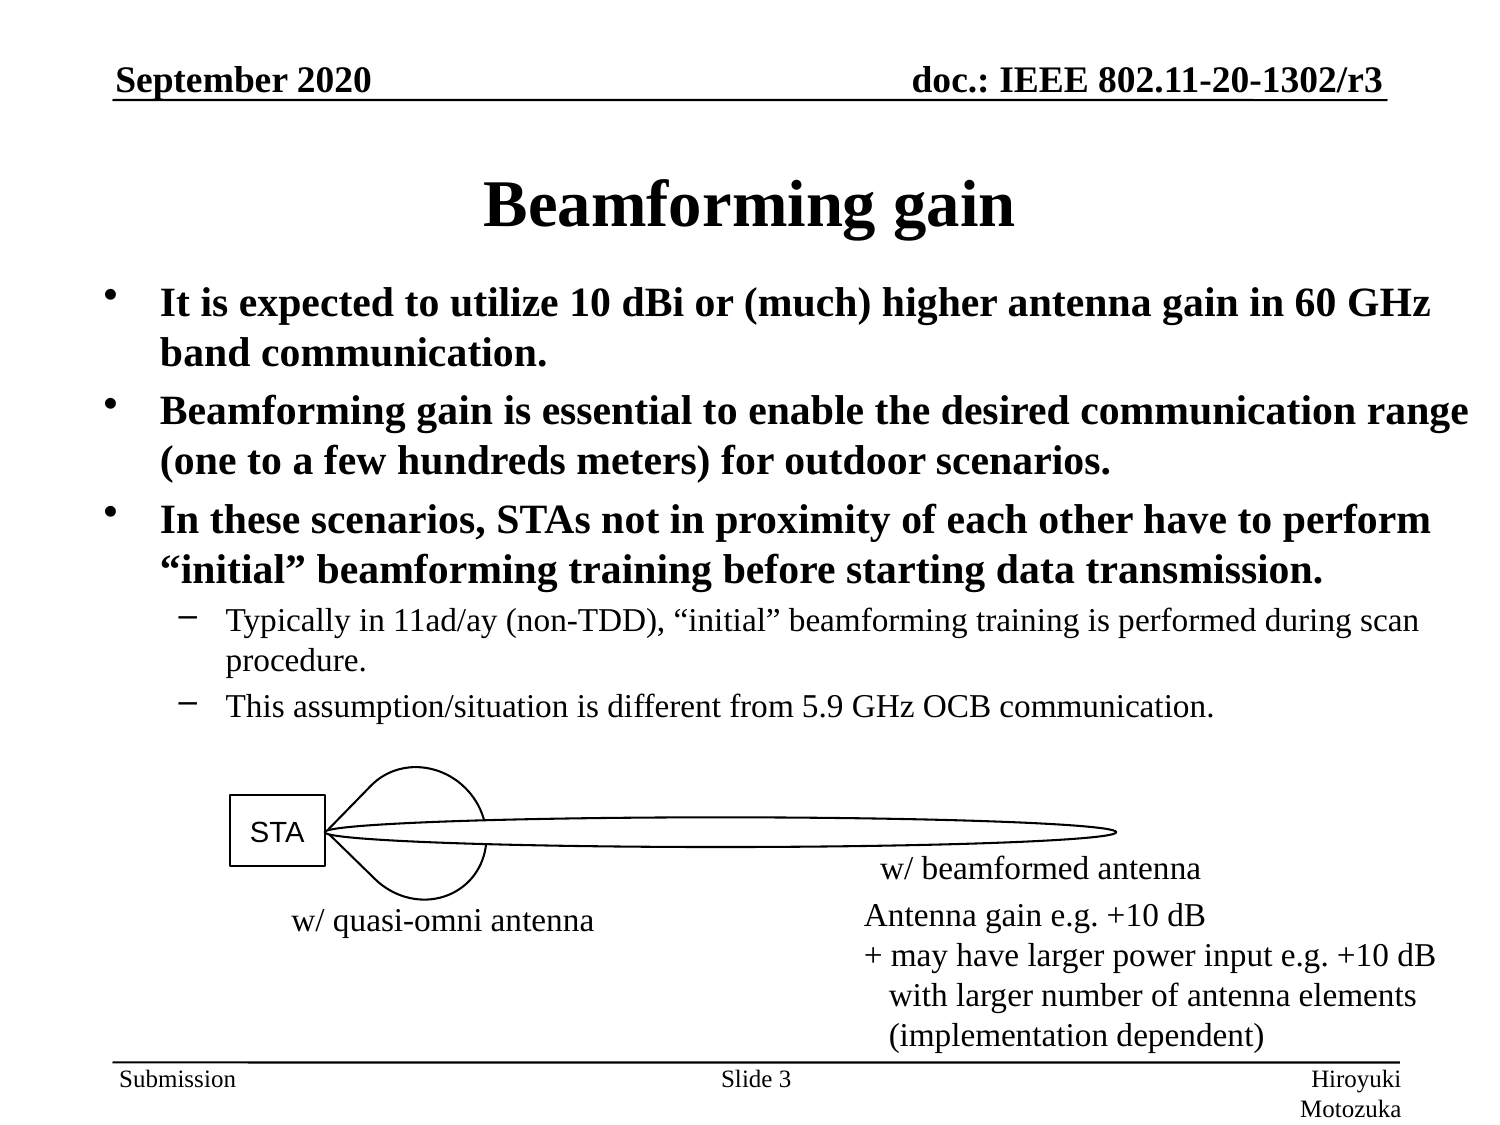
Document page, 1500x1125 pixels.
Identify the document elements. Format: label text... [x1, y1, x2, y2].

text_box STA [230, 794, 325, 866]
footer Hiroyuki Motozuka (Panasonic) [1256, 1062, 1402, 1093]
title Beamforming gain [112, 112, 1388, 267]
text_box [329, 835, 486, 891]
text_box w/ quasi-omni antenna [276, 891, 610, 946]
text_box [324, 817, 1117, 848]
text_box Antenna gain e.g. +10 dB + may have larger power input e.g. +10 dB with larger number of antenna elements (implementation dependent) [849, 885, 1453, 1060]
text_box w/ beamformed antenna [865, 838, 1217, 885]
slide_number Slide 3 [712, 1062, 800, 1093]
text_box [327, 767, 484, 830]
list It is expected to utilize 10 dBi or (much) higher antenna gain in 60 GHz band communication. Beamforming gain is essential to enable the desired communication range (one to a few hundreds meters) for outdoor scenarios. In these scenarios, STAs not in proximity of each other have to perform “initial” beamforming training before starting data transmission. Typically in 11ad/ay (non-TDD), “initial” beamforming training is performed during scan procedure. This assumption/situation is different from 5.9 GHz OCB communication. [88, 267, 1500, 772]
